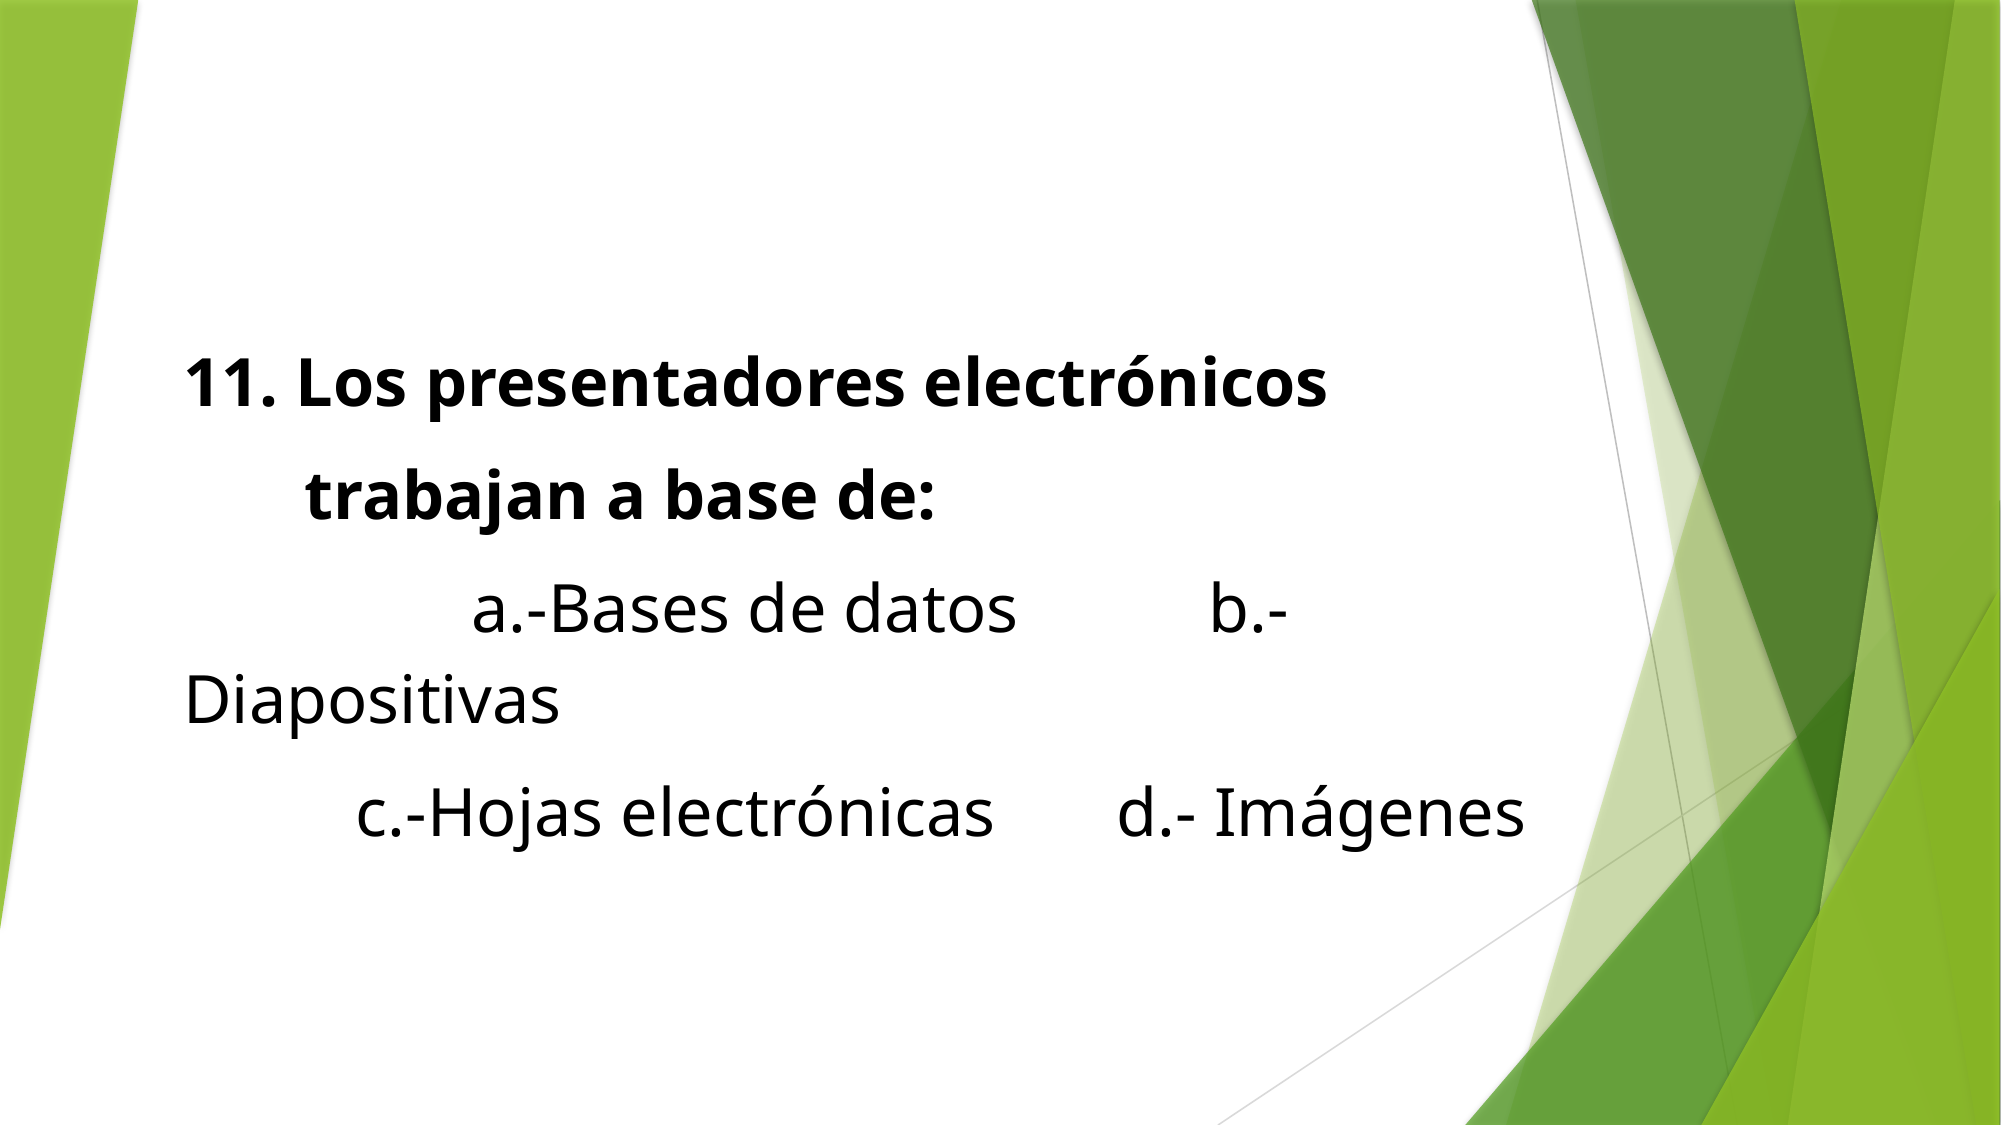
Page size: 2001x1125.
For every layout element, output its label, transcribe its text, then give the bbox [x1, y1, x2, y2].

text_box 11. Los presentadores electrónicos trabajan a base de: a.-Bases de datos b.-Diapositivas c.-Hojas electrónicas d.- Imágenes [168, 320, 1639, 858]
